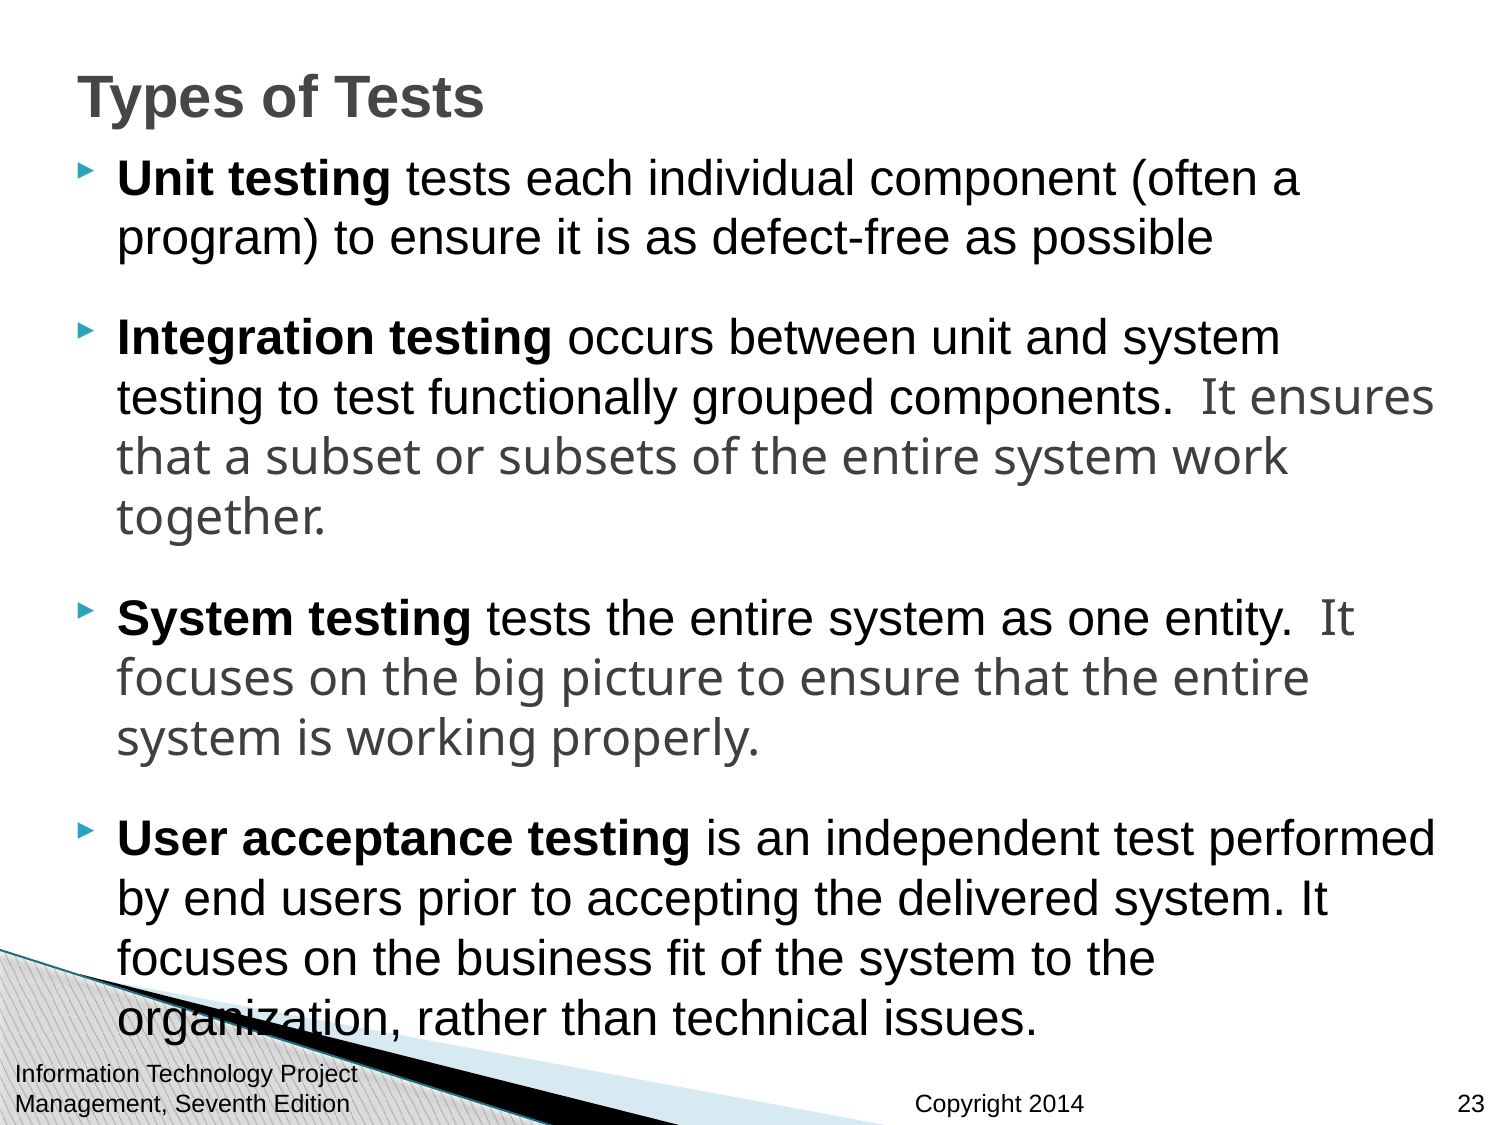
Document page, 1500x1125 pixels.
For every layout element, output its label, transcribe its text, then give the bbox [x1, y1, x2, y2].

list Unit testing tests each individual component (often a program) to ensure it is as defect-free as possible Integration testing occurs between unit and system testing to test functionally grouped components. It ensures that a subset or subsets of the entire system work together. System testing tests the entire system as one entity. It focuses on the big picture to ensure that the entire system is working properly. User acceptance testing is an independent test performed by end users prior to accepting the delivered system. It focuses on the business fit of the system to the organization, rather than technical issues. [41, 137, 1455, 924]
footer Information Technology Project Management, Seventh Edition [0, 1065, 425, 1125]
slide_number 23 [1408, 1065, 1500, 1125]
title Types of Tests [62, 50, 1438, 138]
